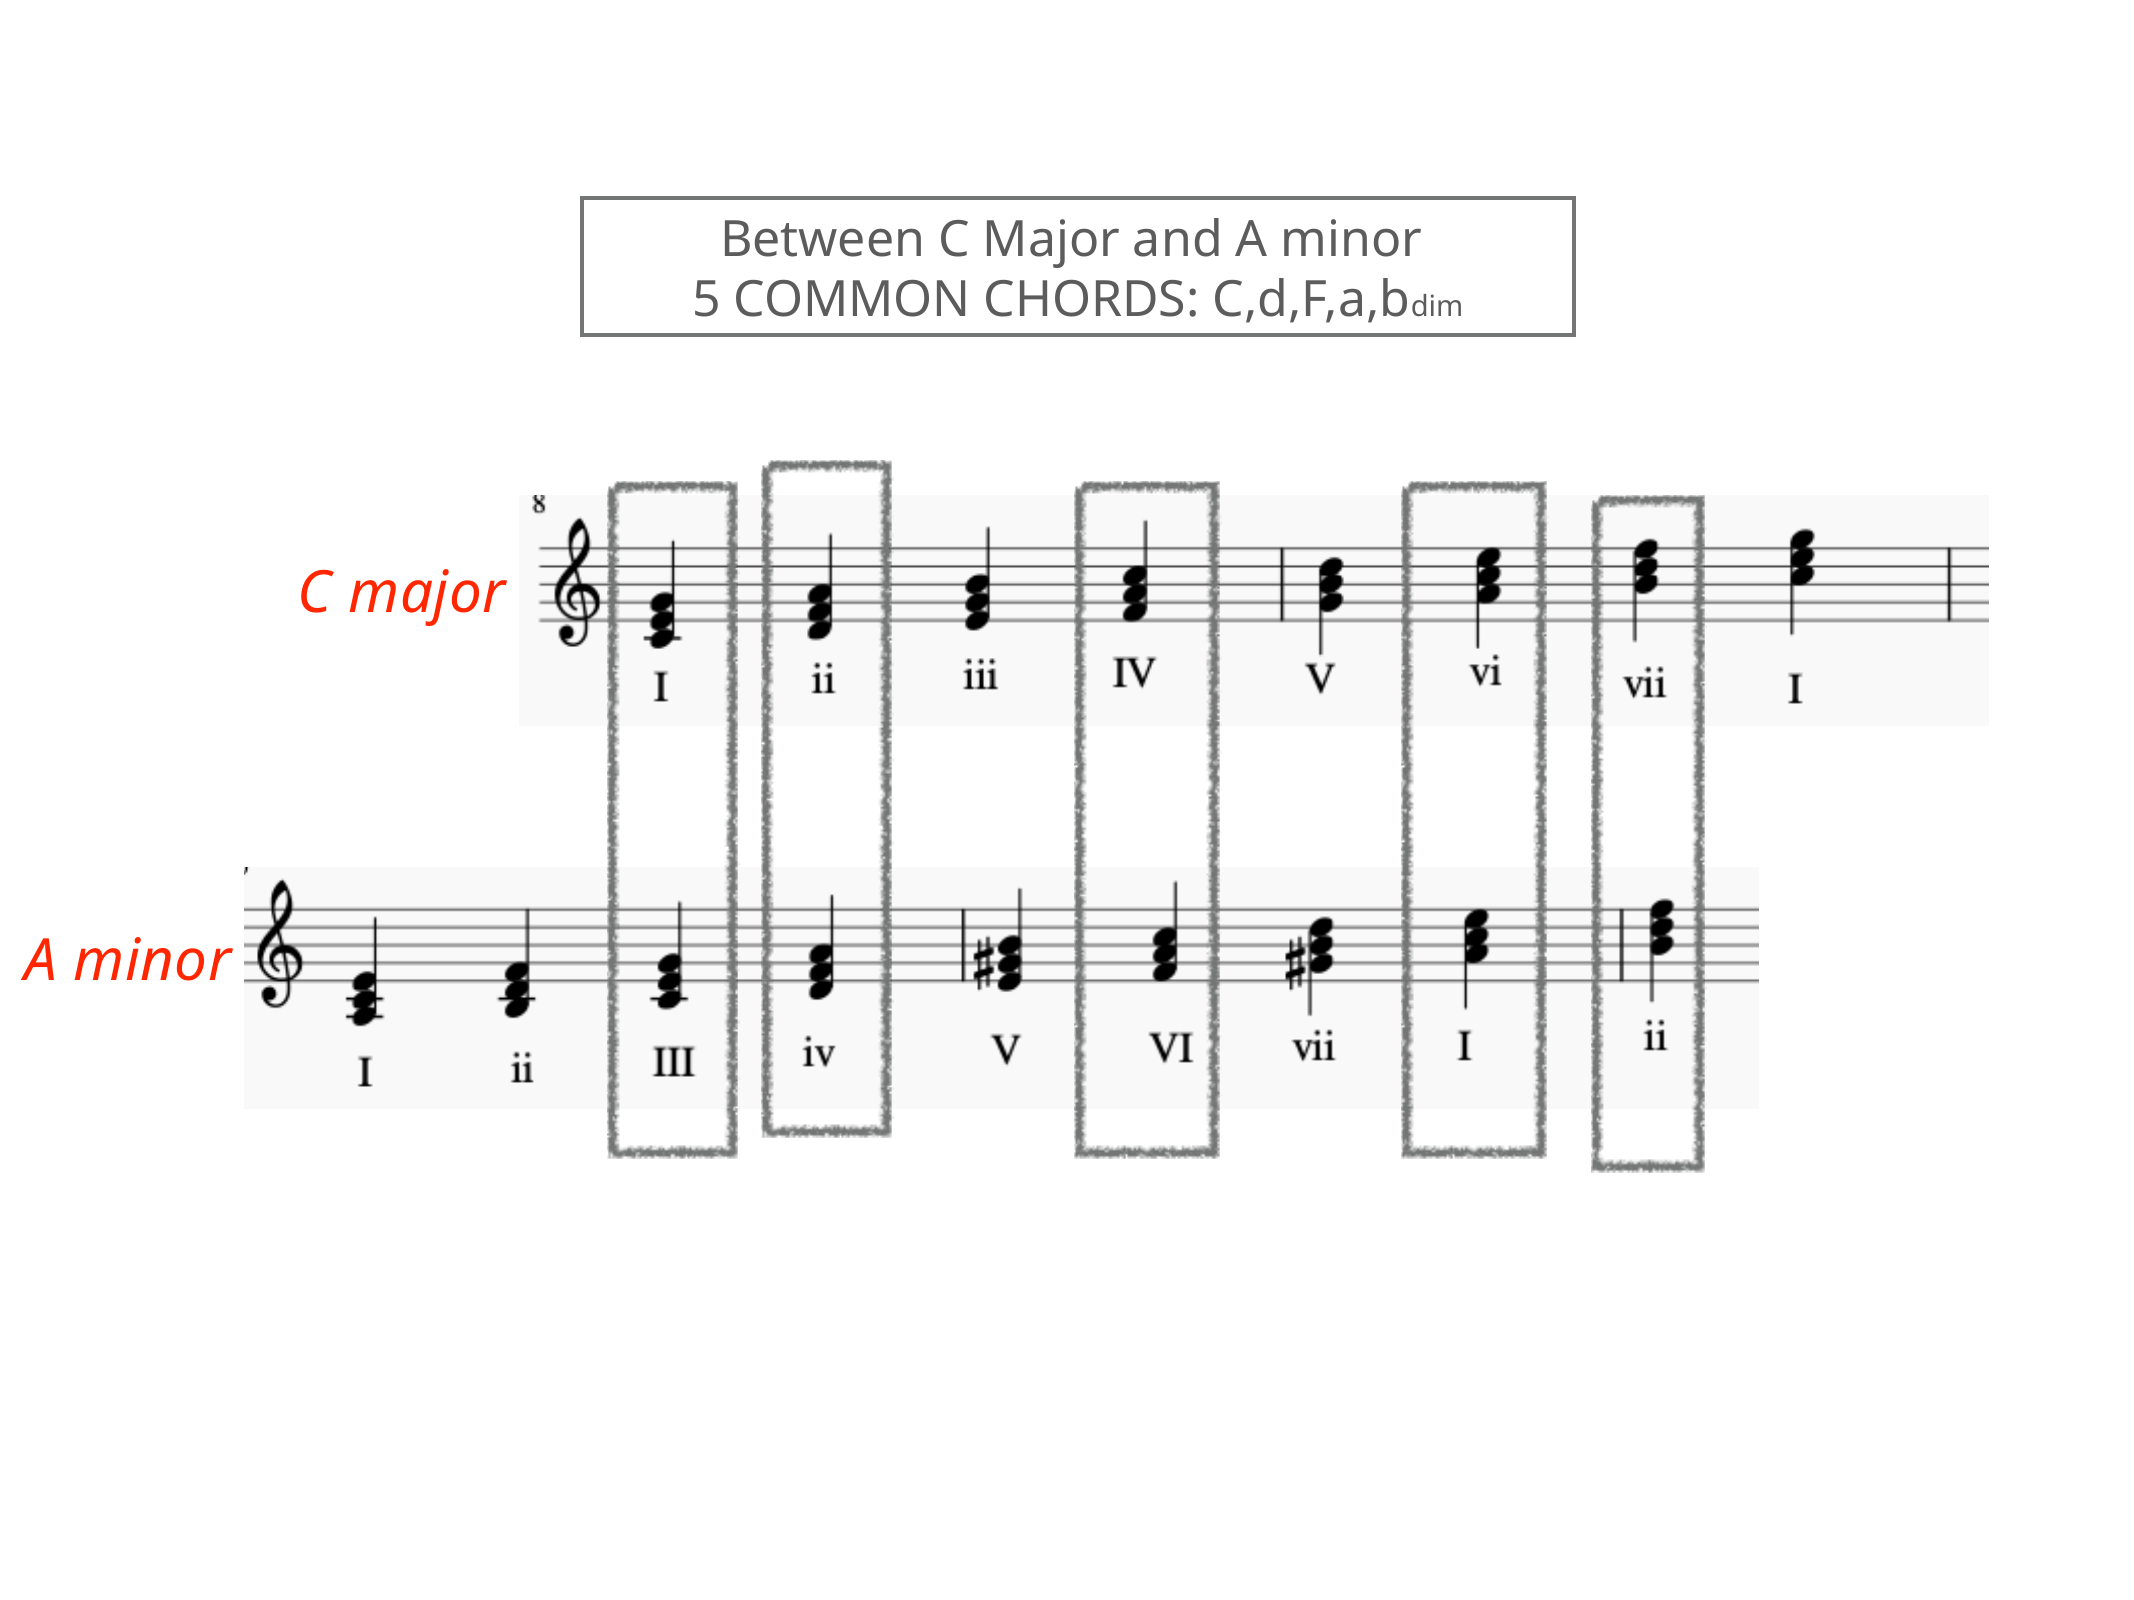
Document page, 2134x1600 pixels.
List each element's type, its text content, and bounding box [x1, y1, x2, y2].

text_box C major [289, 546, 515, 633]
text_box A minor [16, 913, 241, 1001]
text_box Between C Major and A minor 5 COMMON CHORDS: C,d,F,a,bdim [581, 198, 1574, 335]
picture [244, 460, 1989, 1176]
